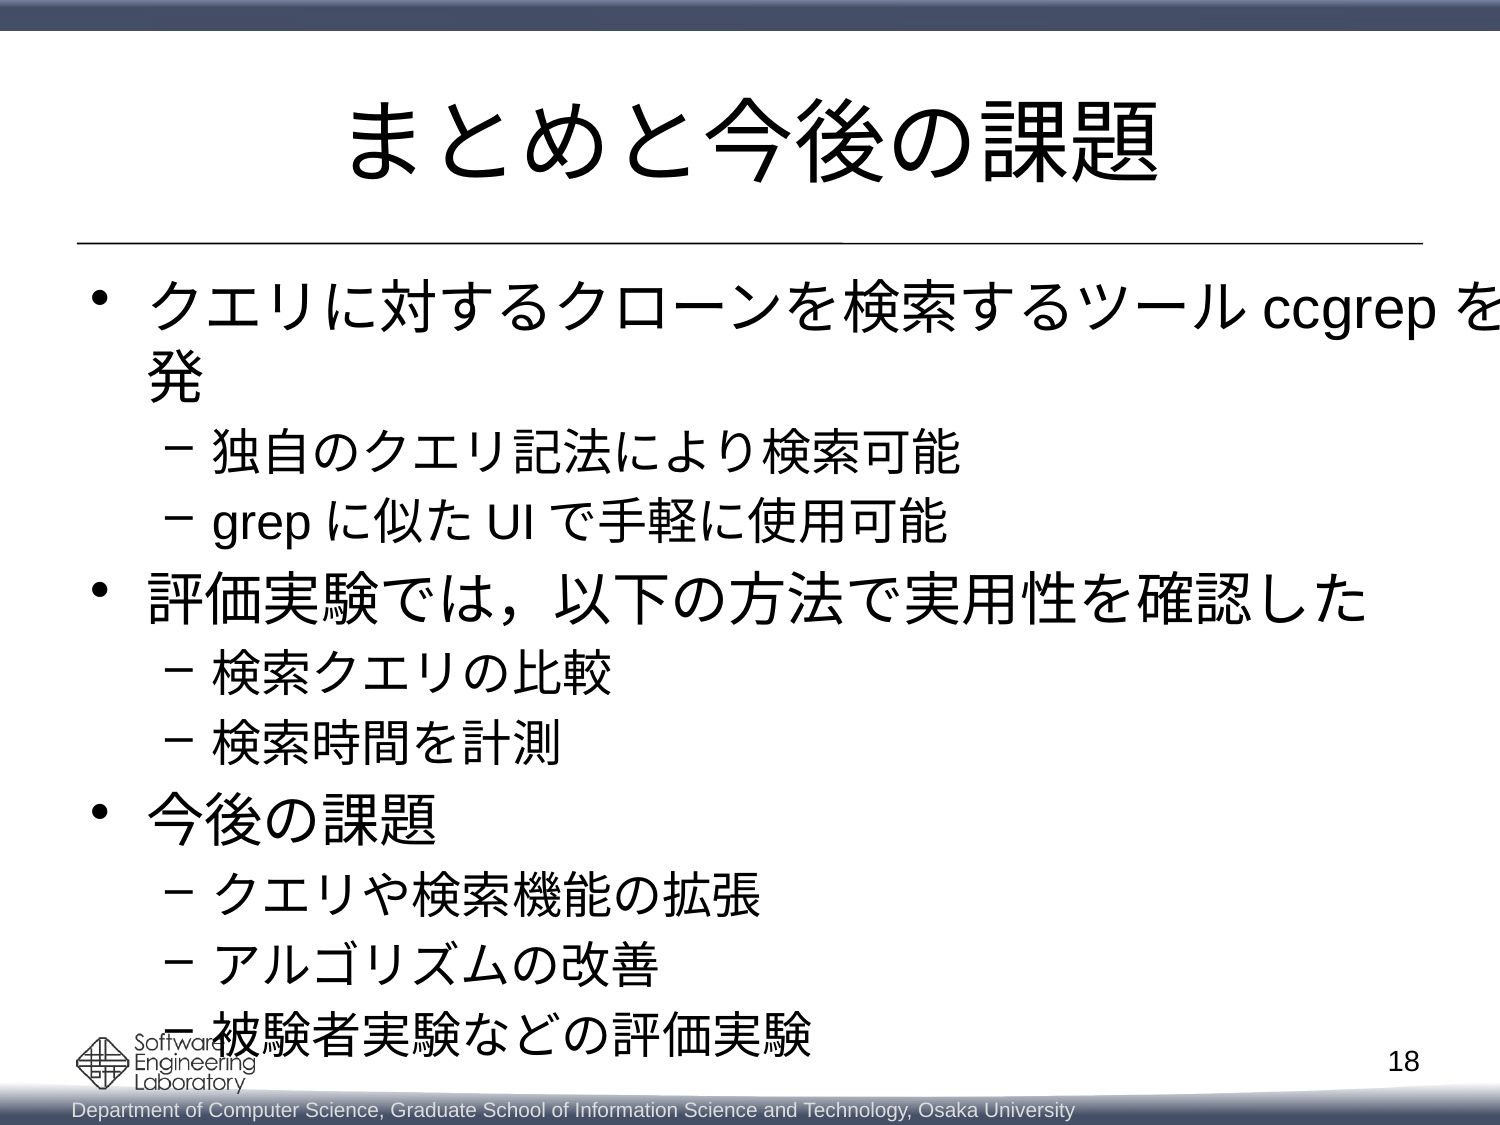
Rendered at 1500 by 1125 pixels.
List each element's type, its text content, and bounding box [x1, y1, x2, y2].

title まとめと今後の課題 [74, 44, 1424, 233]
picture [0, 0, 1500, 31]
slide_number 18 [1246, 1034, 1436, 1083]
picture [0, 1033, 1500, 1125]
list クエリに対するクローンを検索するツールccgrepを開発 独自のクエリ記法により検索可能 grepに似たUIで手軽に使用可能 評価実験では，以下の方法で実用性を確認した 検索クエリの比較 検索時間を計測 今後の課題 クエリや検索機能の拡張 アルゴリズムの改善 被験者実験などの評価実験 [74, 262, 1500, 1006]
